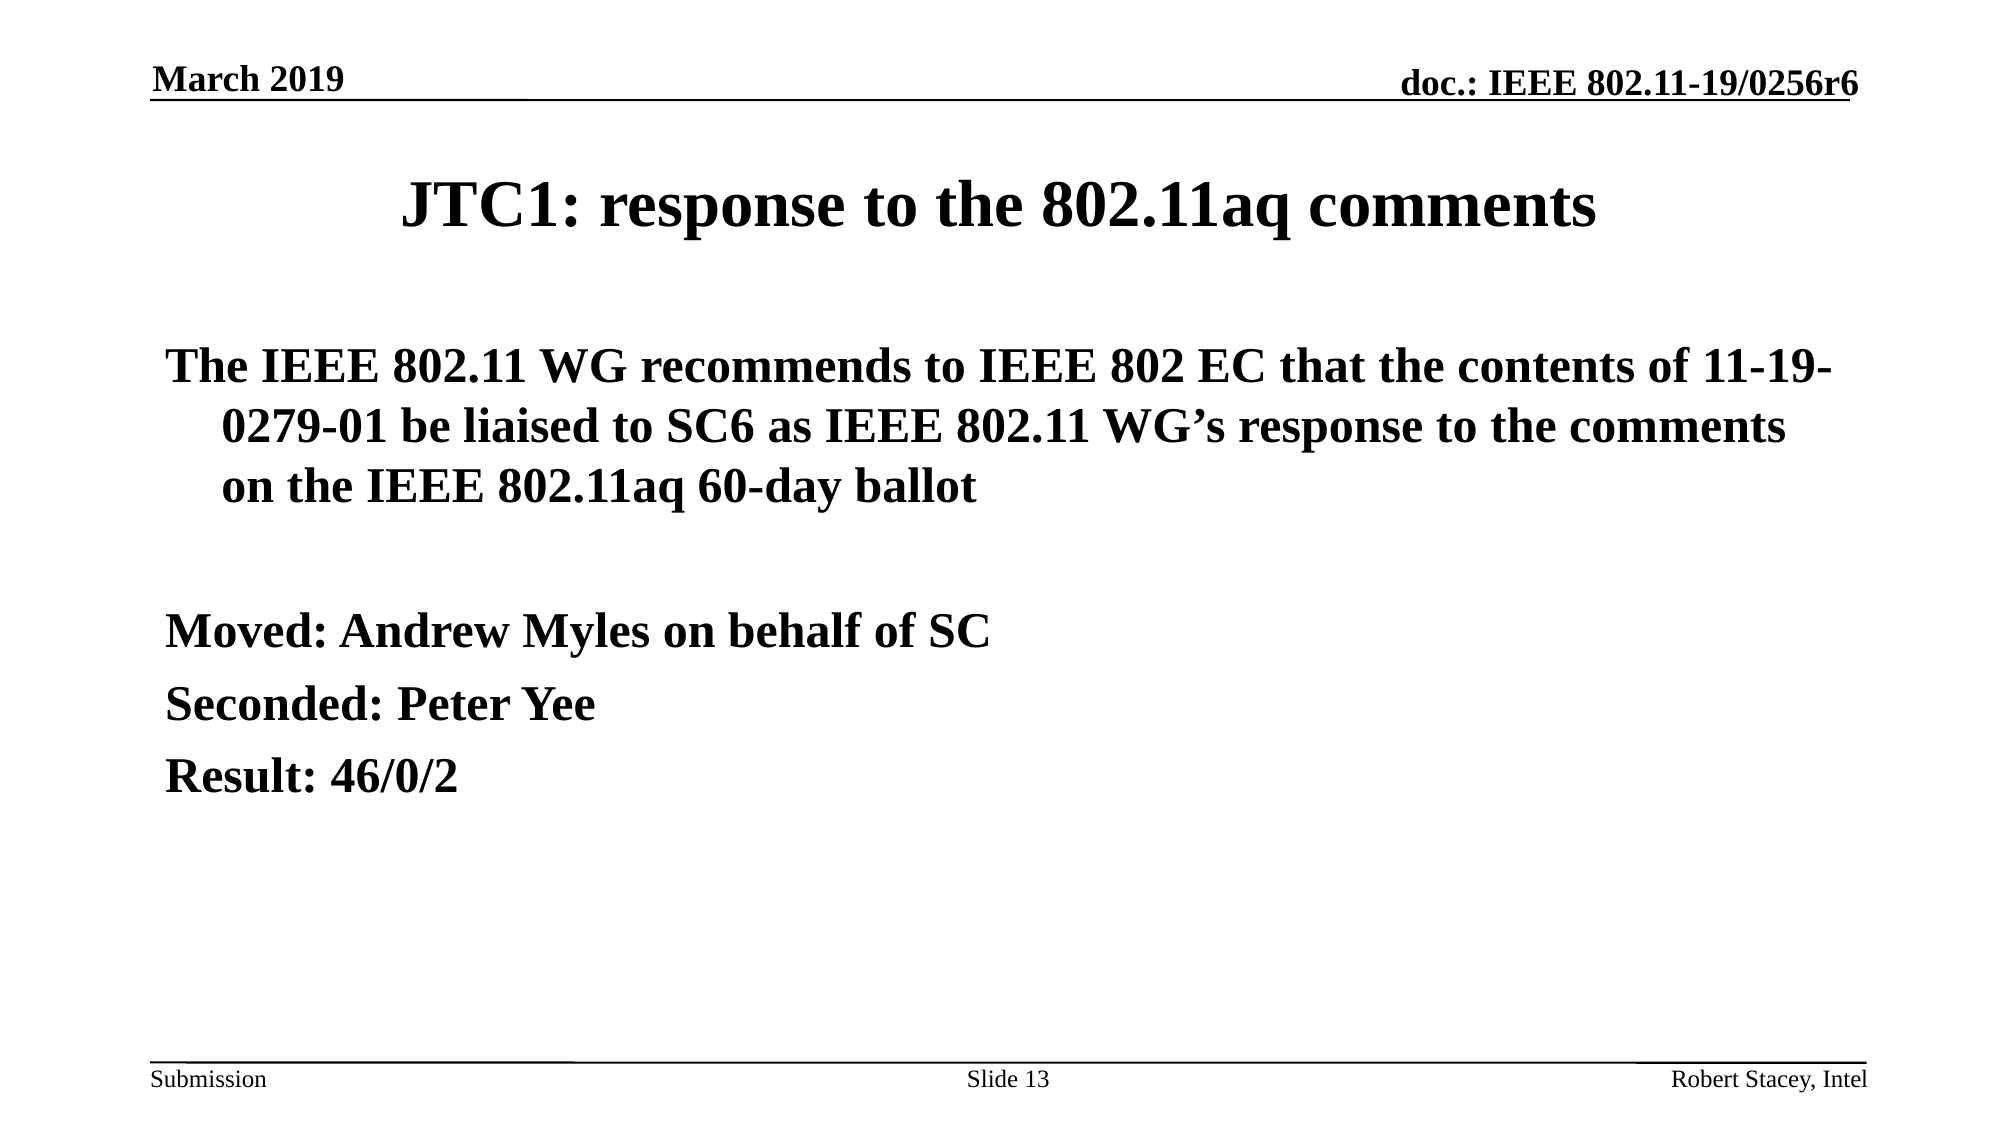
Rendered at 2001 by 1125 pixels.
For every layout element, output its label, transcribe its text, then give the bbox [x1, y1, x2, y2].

slide_number Slide 13 [950, 1061, 1067, 1123]
list The IEEE 802.11 WG recommends to IEEE 802 EC that the contents of 11-19-0279-01 be liaised to SC6 as IEEE 802.11 WG’s response to the comments on the IEEE 802.11aq 60-day ballot Moved: Andrew Myles on behalf of SC Seconded: Peter Yee Result: 46/0/2 [149, 324, 1850, 1000]
title JTC1: response to the 802.11aq comments [149, 112, 1850, 288]
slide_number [152, 54, 563, 100]
footer Robert Stacey, Intel [1171, 1061, 1869, 1093]
